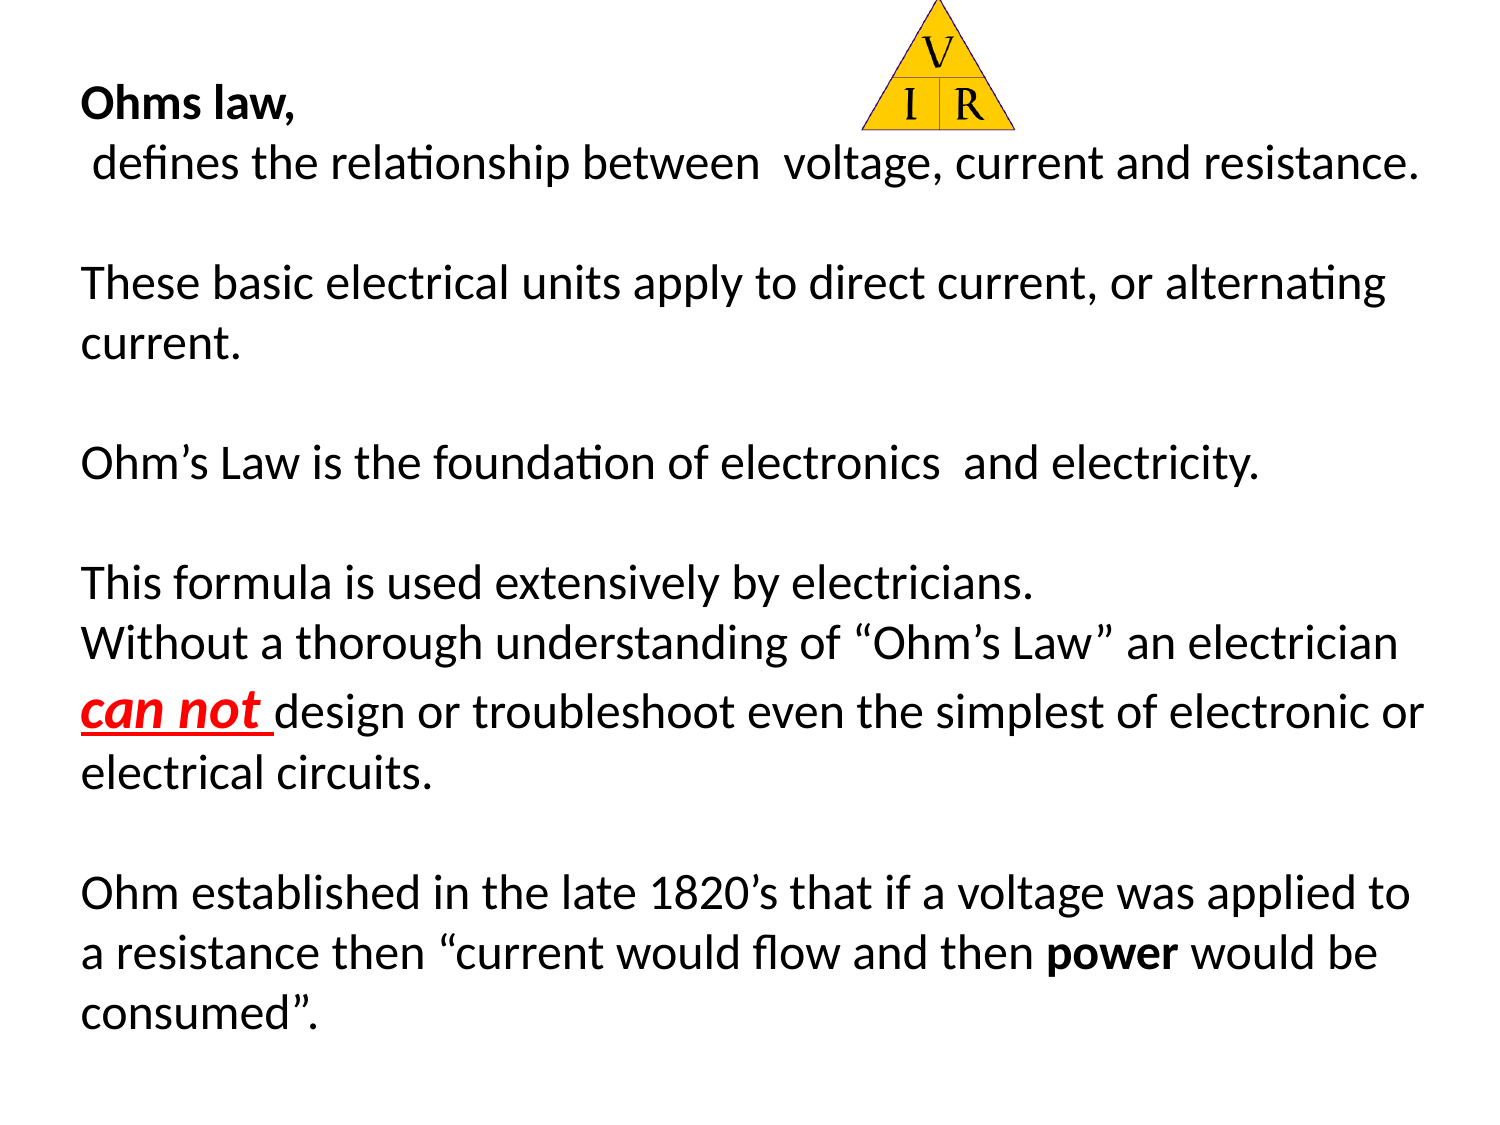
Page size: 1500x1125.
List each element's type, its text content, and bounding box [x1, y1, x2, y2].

picture [860, 0, 1015, 133]
text_box Ohms law, defines the relationship between voltage, current and resistance. These basic electrical units apply to direct current, or alternating current. Ohm’s Law is the foundation of electronics and electricity. This formula is used extensively by electricians. Without a thorough understanding of “Ohm’s Law” an electrician can not design or troubleshoot even the simplest of electronic or electrical circuits. Ohm established in the late 1820’s that if a voltage was applied to a resistance then “current would flow and then power would be consumed”. [65, 62, 1441, 1048]
